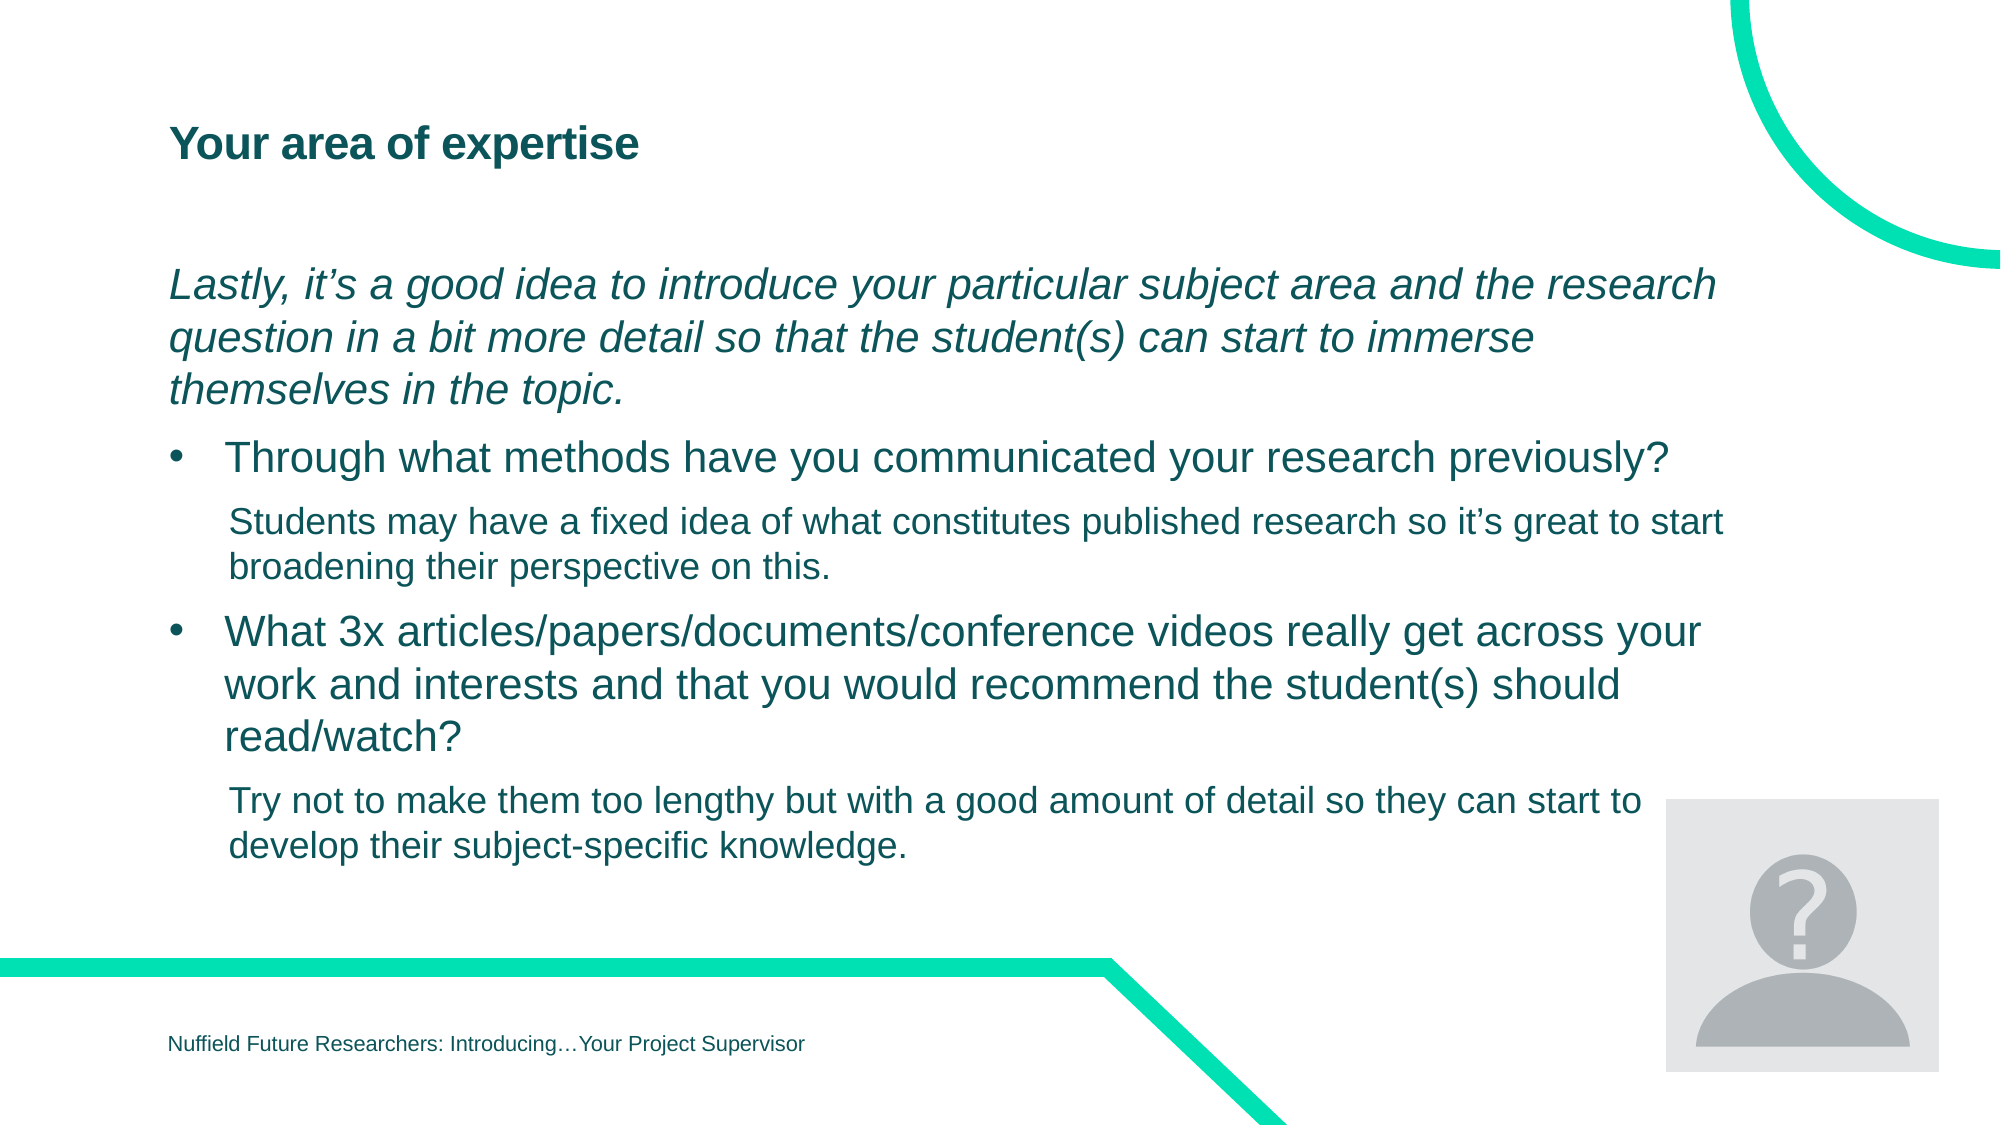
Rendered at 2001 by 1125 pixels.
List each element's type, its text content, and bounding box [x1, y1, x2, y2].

title Your area of expertise [153, 112, 1741, 234]
list Lastly, it’s a good idea to introduce your particular subject area and the research question in a bit more detail so that the student(s) can start to immerse themselves in the topic. Through what methods have you communicated your research previously? Students may have a fixed idea of what constitutes published research so it’s great to start broadening their perspective on this. What 3x articles/papers/documents/conference videos really get across your work and interests and that you would recommend the student(s) should read/watch? Try not to make them too lengthy but with a good amount of detail so they can start to develop their subject-specific knowledge. [153, 248, 1740, 905]
picture [1666, 799, 1939, 1072]
footer Nuffield Future Researchers: Introducing…Your Project Supervisor [152, 1012, 930, 1073]
